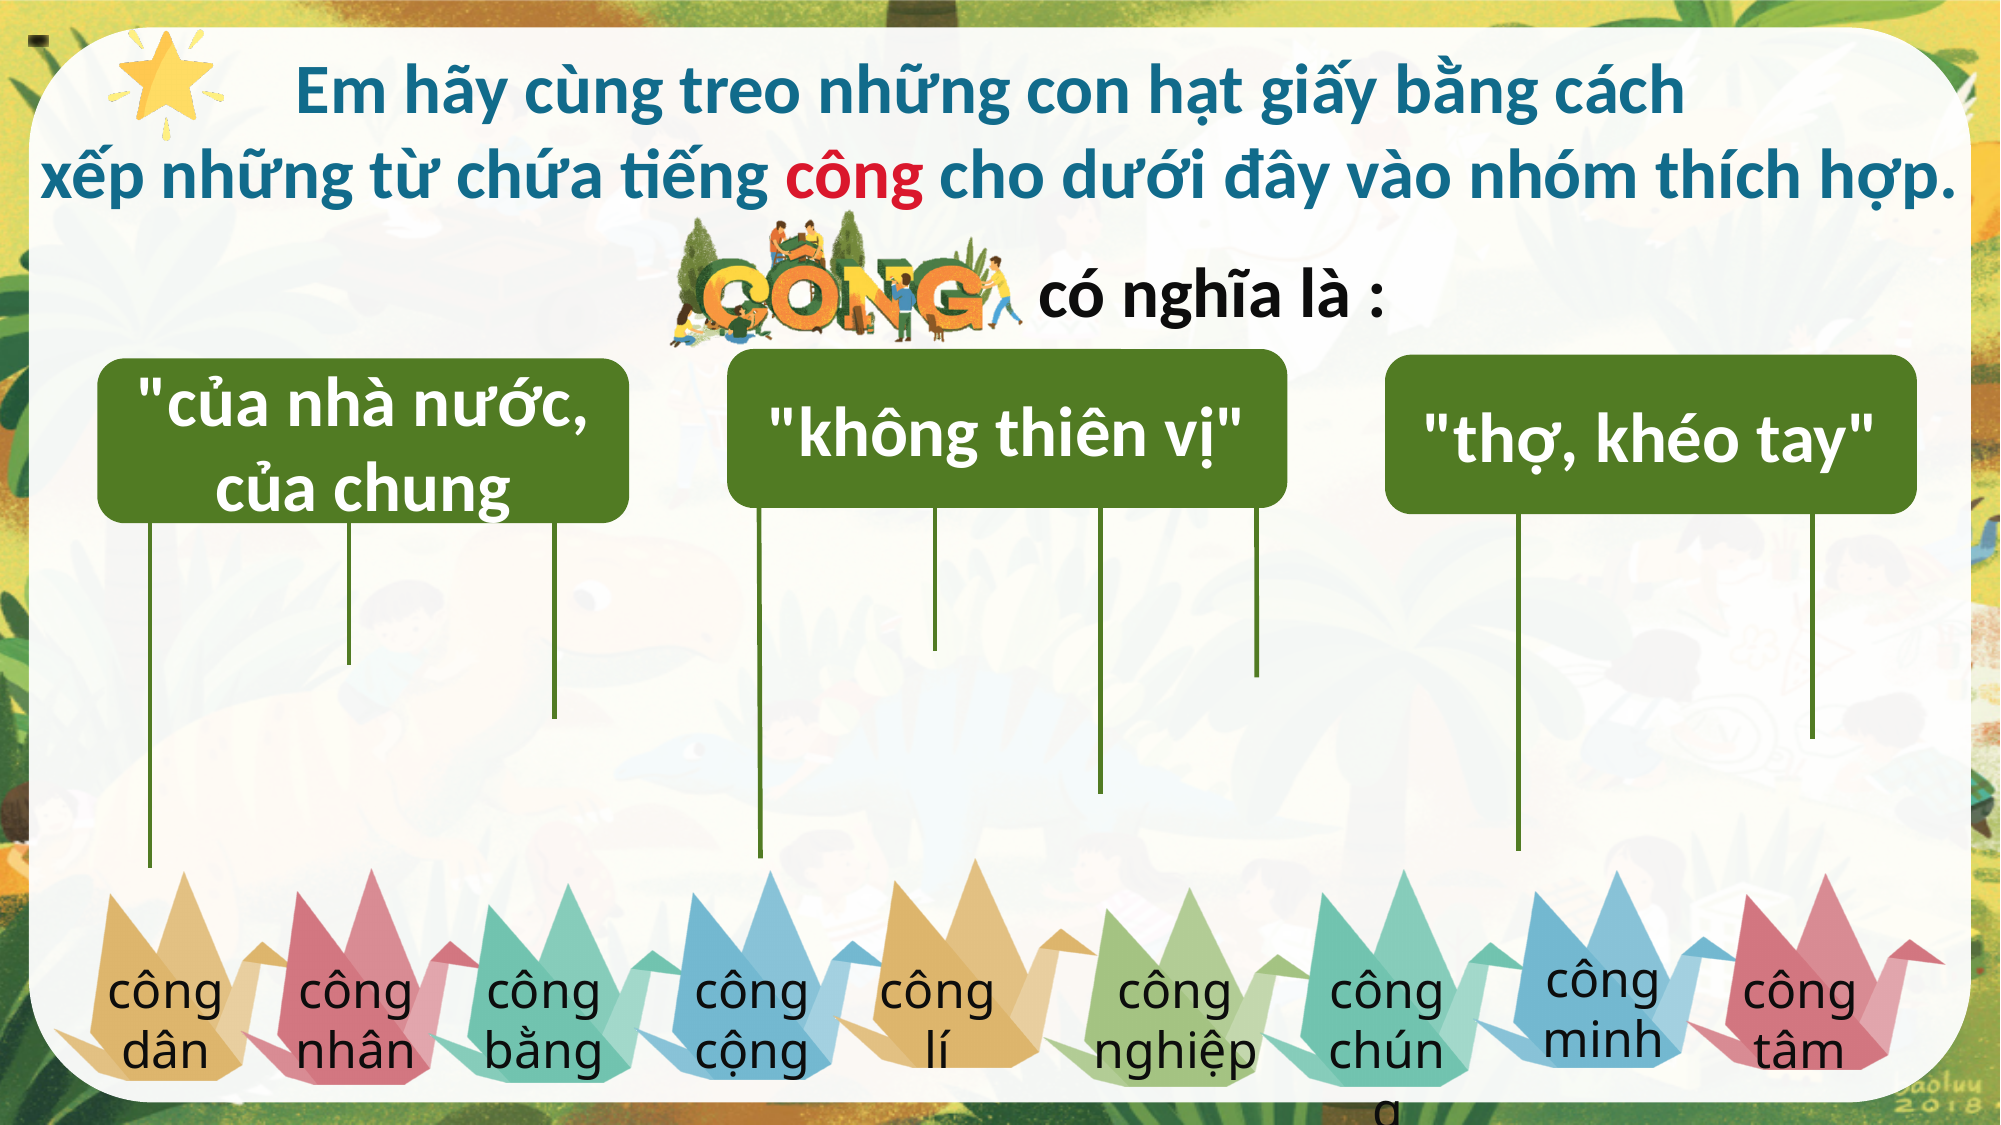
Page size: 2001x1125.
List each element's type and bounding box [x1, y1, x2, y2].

text_box [49, 871, 237, 1088]
text_box [1256, 869, 1531, 1088]
text_box [424, 883, 630, 1088]
text_box [1039, 887, 1256, 1088]
text_box [630, 870, 829, 1088]
text_box [1682, 873, 1949, 1088]
text_box [829, 858, 1101, 1088]
text_box [1469, 870, 1744, 1077]
picture [0, 0, 2000, 1125]
text_box [237, 868, 487, 1088]
